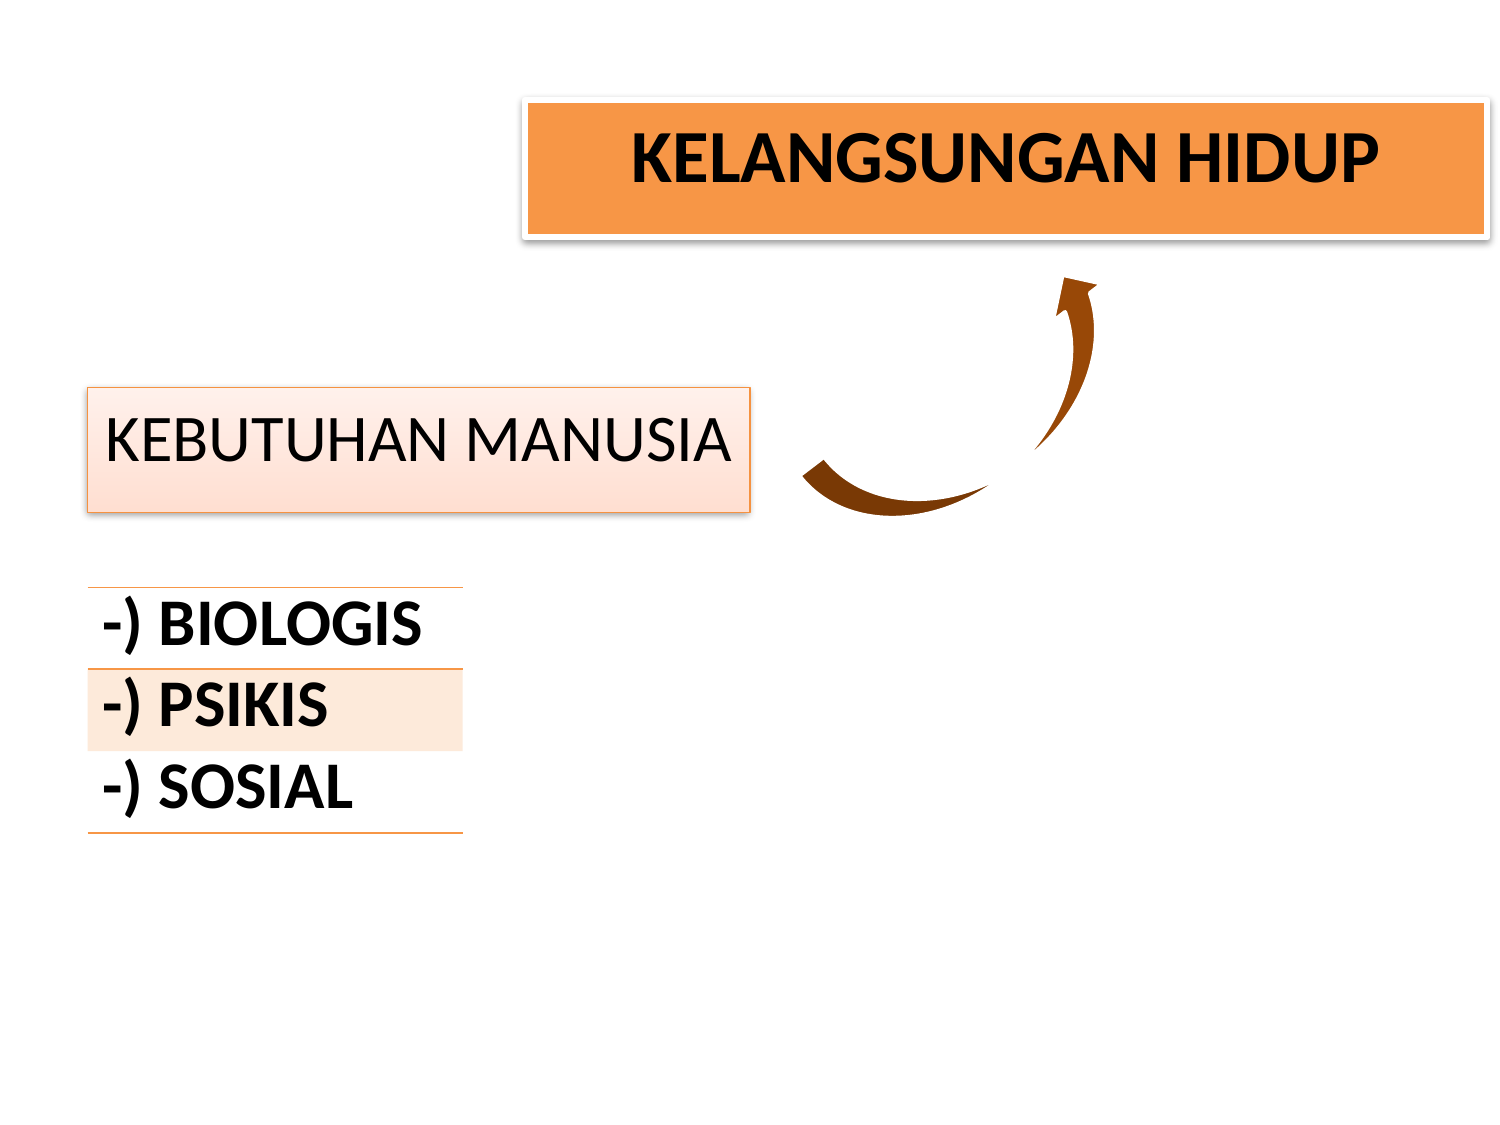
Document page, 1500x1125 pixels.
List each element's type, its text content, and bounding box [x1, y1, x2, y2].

text_box KELANGSUNGAN HIDUP [522, 97, 1490, 240]
table_header -) BIOLOGIS [88, 588, 463, 668]
text_box [797, 272, 1105, 521]
table_cell -) SOSIAL [88, 751, 463, 832]
table_cell -) PSIKIS [88, 670, 463, 751]
list KEBUTUHAN MANUSIA [87, 387, 751, 513]
